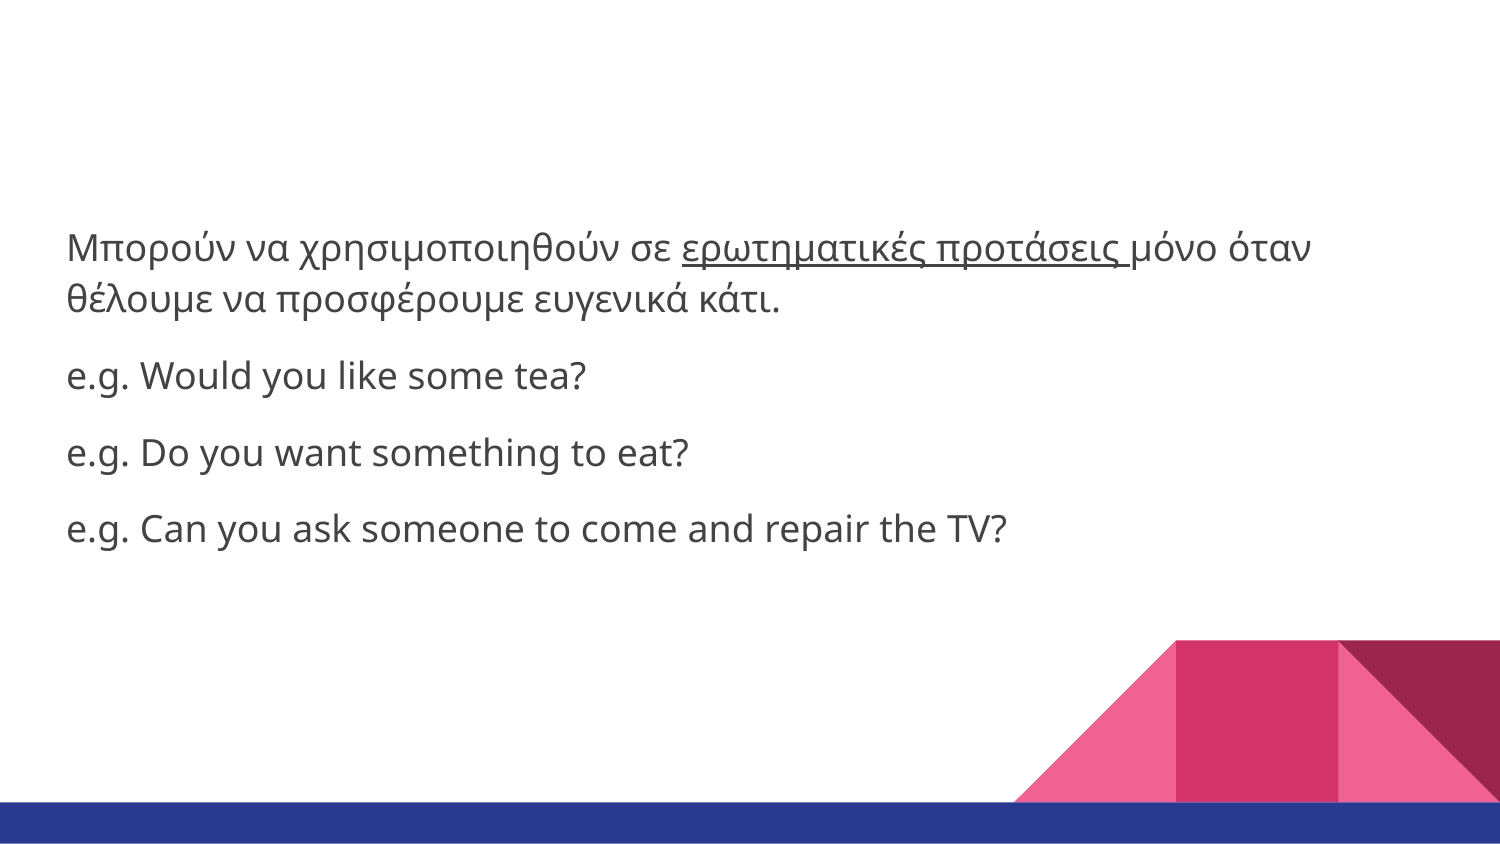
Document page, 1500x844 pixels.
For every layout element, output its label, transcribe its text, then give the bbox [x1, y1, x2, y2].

list Μπορούν να χρησιμοποιηθούν σε ερωτηματικές προτάσεις μόνο όταν θέλουμε να προσφέρουμε ευγενικά κάτι. e.g. Would you like some tea? e.g. Do you want something to eat? e.g. Can you ask someone to come and repair the TV? [51, 201, 1449, 750]
